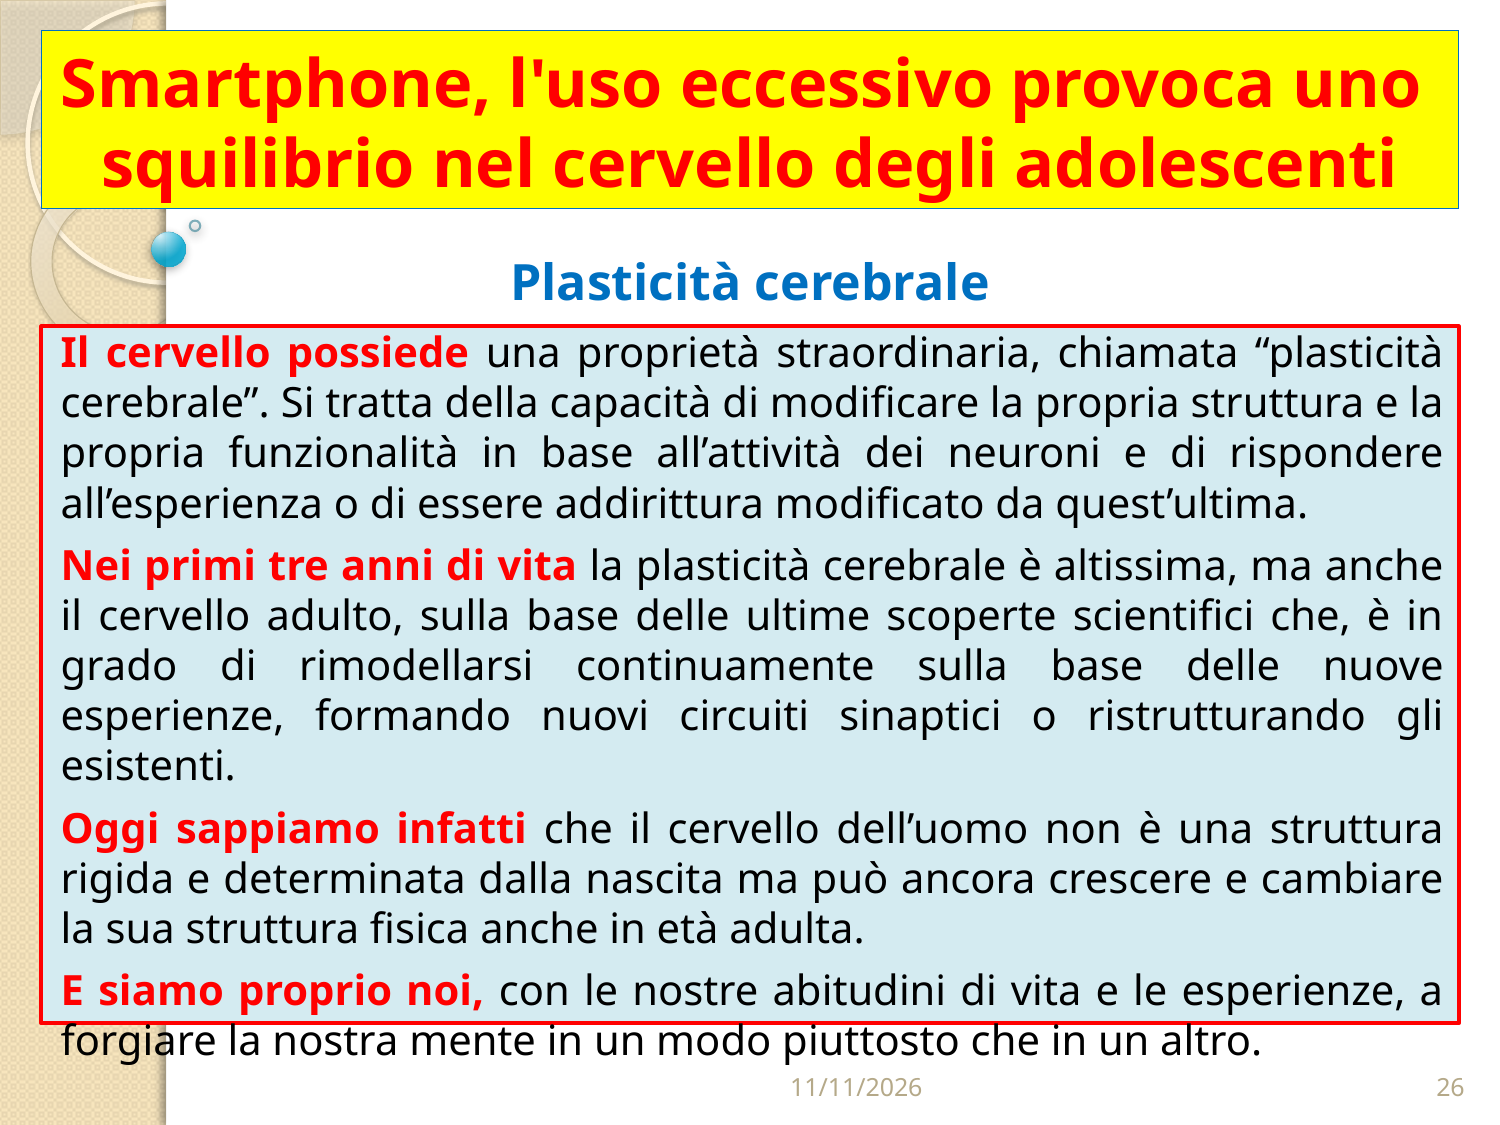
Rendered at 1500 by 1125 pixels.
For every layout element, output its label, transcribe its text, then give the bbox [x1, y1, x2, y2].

slide_number 26 [1413, 1034, 1488, 1113]
subtitle Il cervello possiede una proprietà straordinaria, chiamata “plasticità cerebrale”. Si tratta della capacità di modificare la propria struttura e la propria funzionalità in base all’attività dei neuroni e di rispondere all’esperienza o di essere addirittura modificato da quest’ultima. Nei primi tre anni di vita la plasticità cerebrale è altissima, ma anche il cervello adulto, sulla base delle ultime scoperte scientifici che, è in grado di rimodellarsi continuamente sulla base delle nuove esperienze, formando nuovi circuiti sinaptici o ristrutturando gli esistenti. Oggi sappiamo infatti che il cervello dell’uomo non è una struttura rigida e determinata dalla nascita ma può ancora crescere e cambiare la sua struttura fisica anche in età adulta. E siamo proprio noi, con le nostre abitudini di vita e le esperienze, a forgiare la nostra mente in un modo piuttosto che in un altro. [41, 326, 1459, 1024]
text_box Plasticità cerebrale [41, 243, 1459, 319]
title Smartphone, l'uso eccessivo provoca uno squilibrio nel cervello degli adolescenti [41, 30, 1459, 209]
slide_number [587, 1034, 938, 1113]
